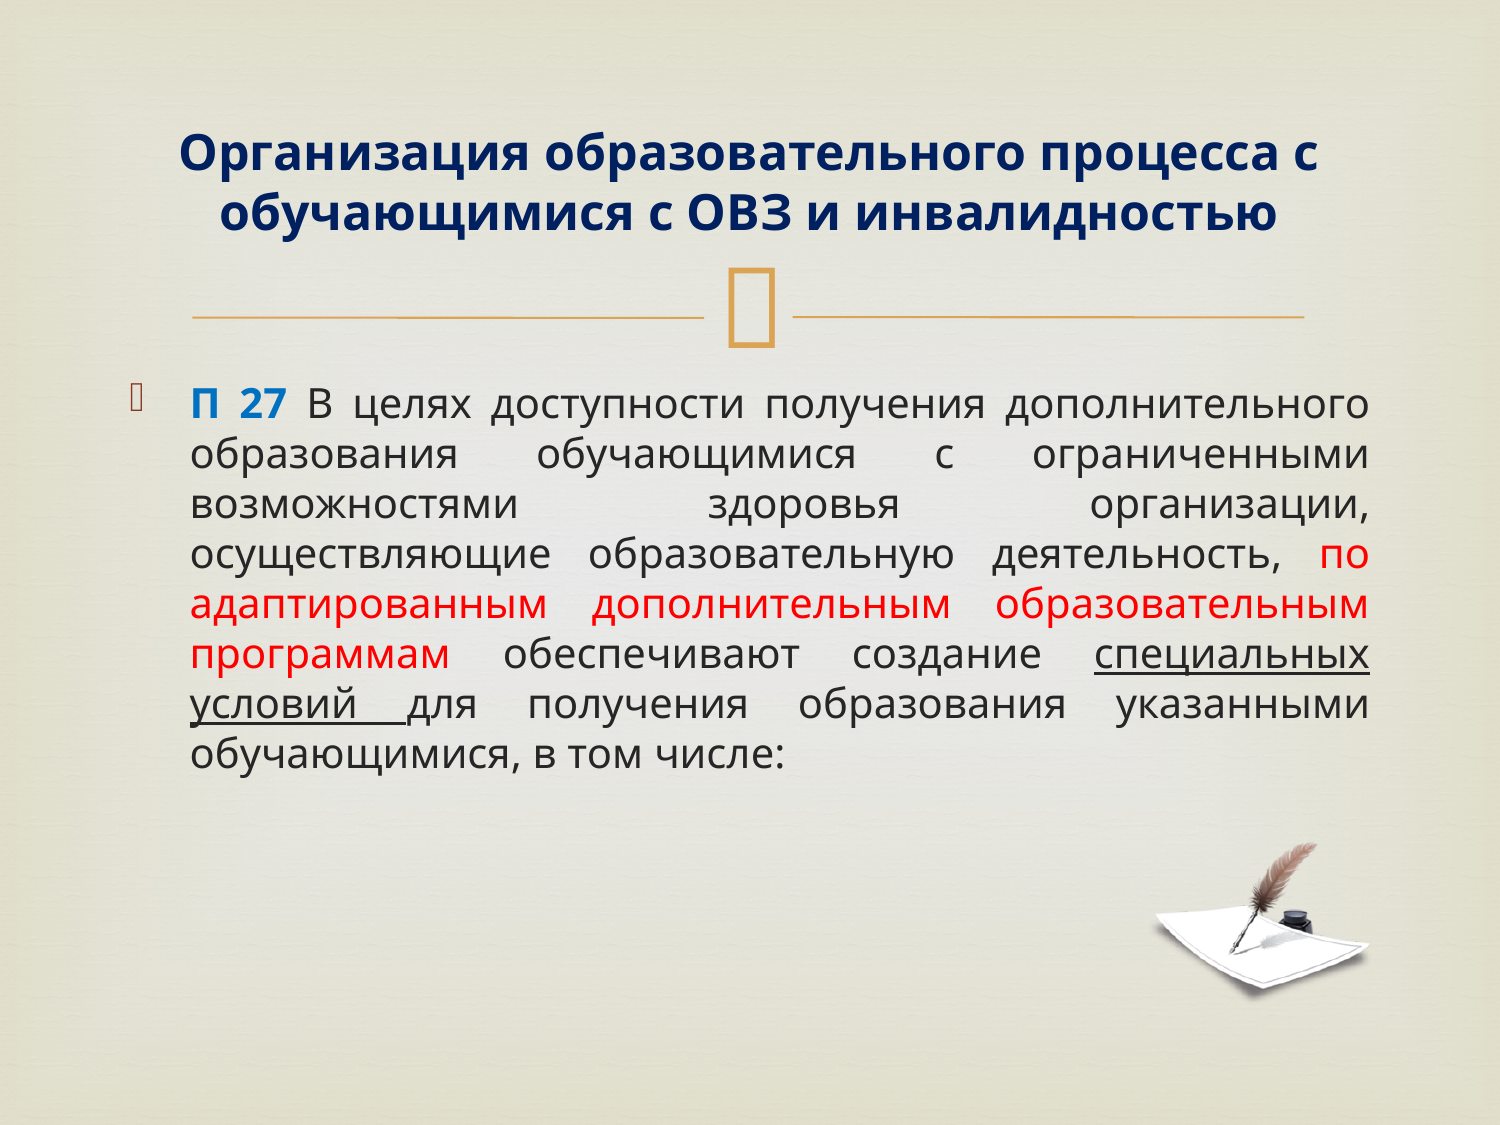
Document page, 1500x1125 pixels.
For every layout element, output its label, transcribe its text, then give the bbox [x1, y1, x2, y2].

picture [1139, 809, 1388, 1020]
list П 27 В целях доступности получения дополнительного образования обучающимися с ограниченными возможностями здоровья организации, осуществляющие образовательную деятельность, по адаптированным дополнительным образовательным программам обеспечивают создание специальных условий для получения образования указанными обучающимися, в том числе: [114, 368, 1386, 1005]
title Организация образовательного процесса с обучающимися с ОВЗ и инвалидностью [112, 93, 1386, 267]
